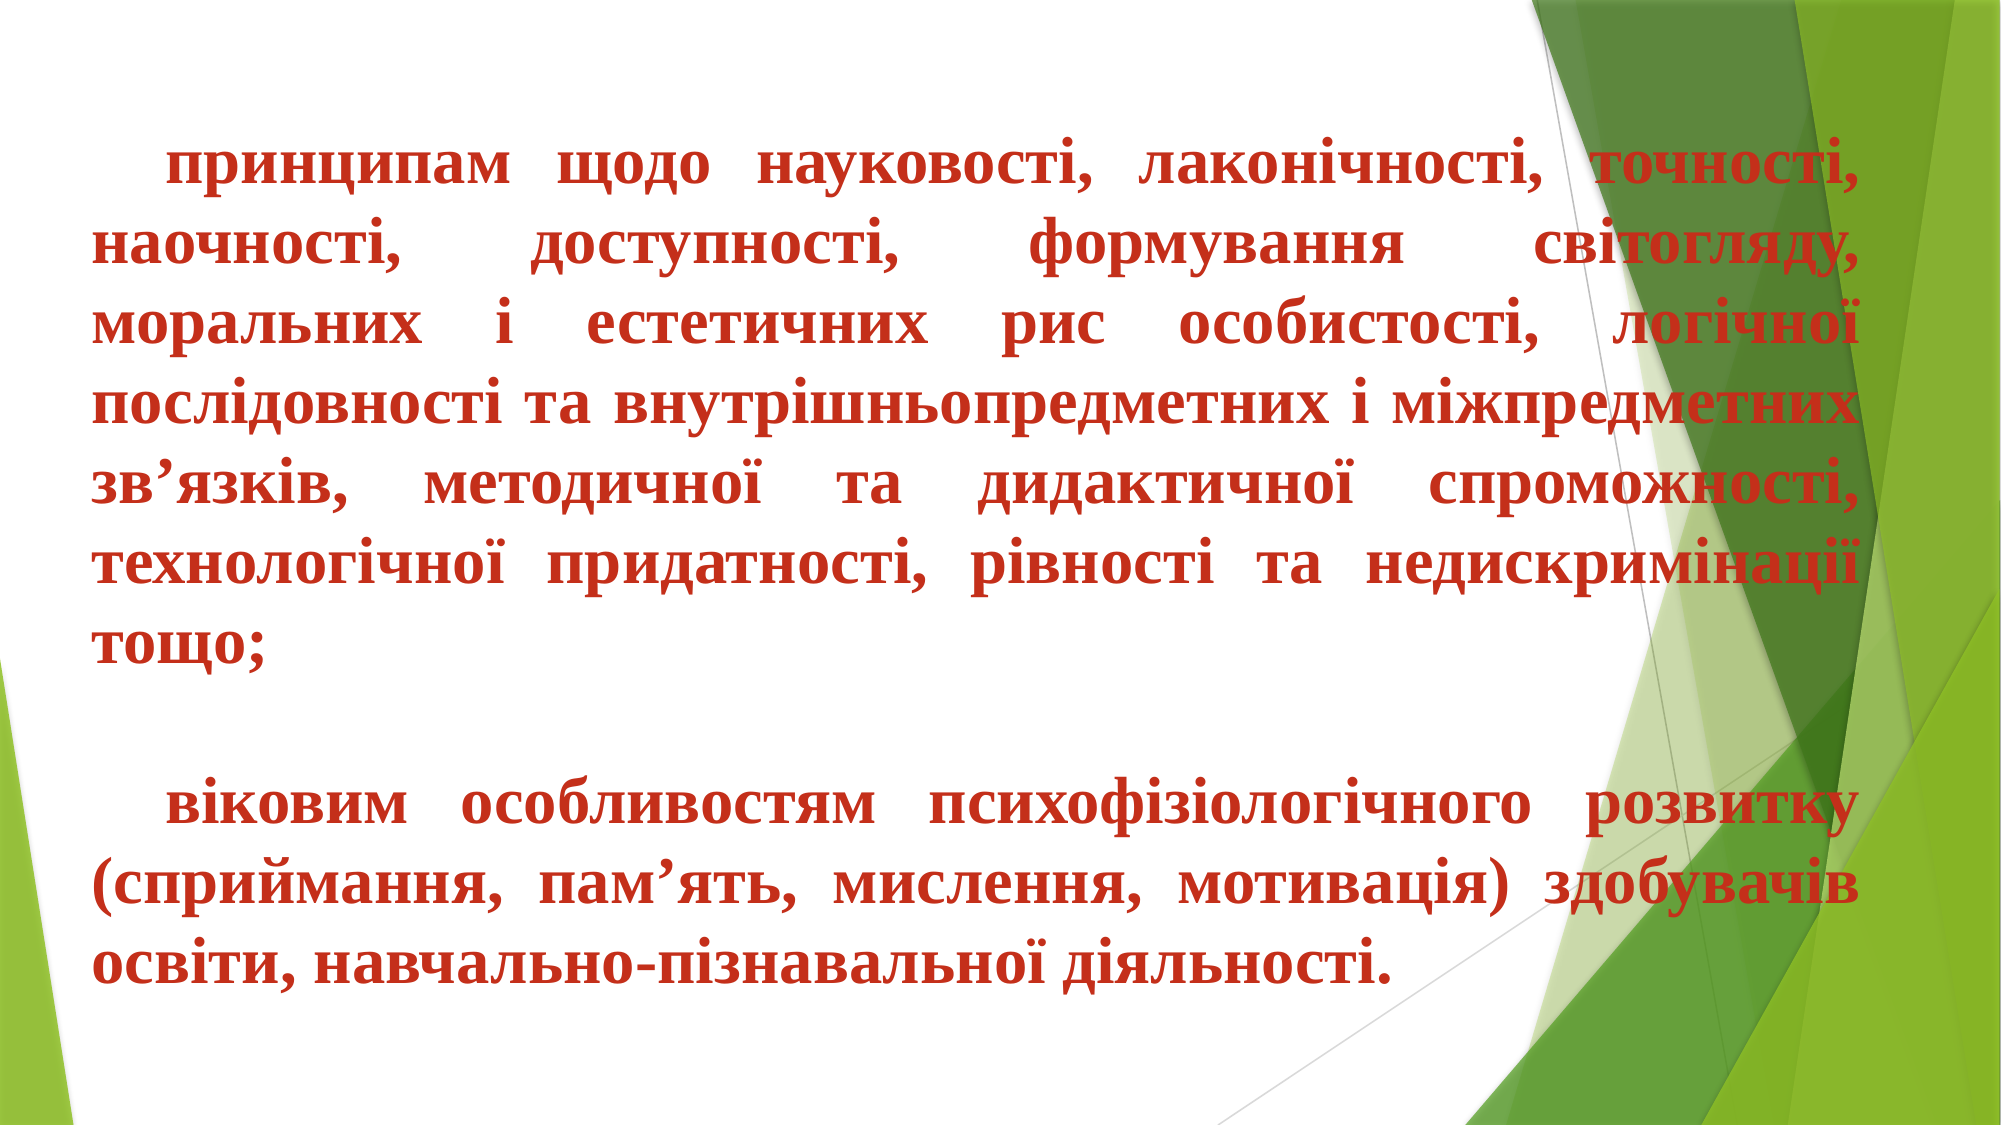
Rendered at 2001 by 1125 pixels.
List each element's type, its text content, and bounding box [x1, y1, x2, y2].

text_box принципам щодо науковості, лаконічності, точності, наочності, доступності, формування світогляду, моральних і естетичних рис особистості, логічної послідовності та внутрішньопредметних і міжпредметних зв’язків, методичної та дидактичної спроможності, технологічної придатності, рівності та недискримінації тощо; віковим особливостям психофізіологічного розвитку (сприймання, пам’ять, мислення, мотивація) здобувачів освіти, навчально-пізнавальної діяльності. [76, 109, 1877, 1085]
